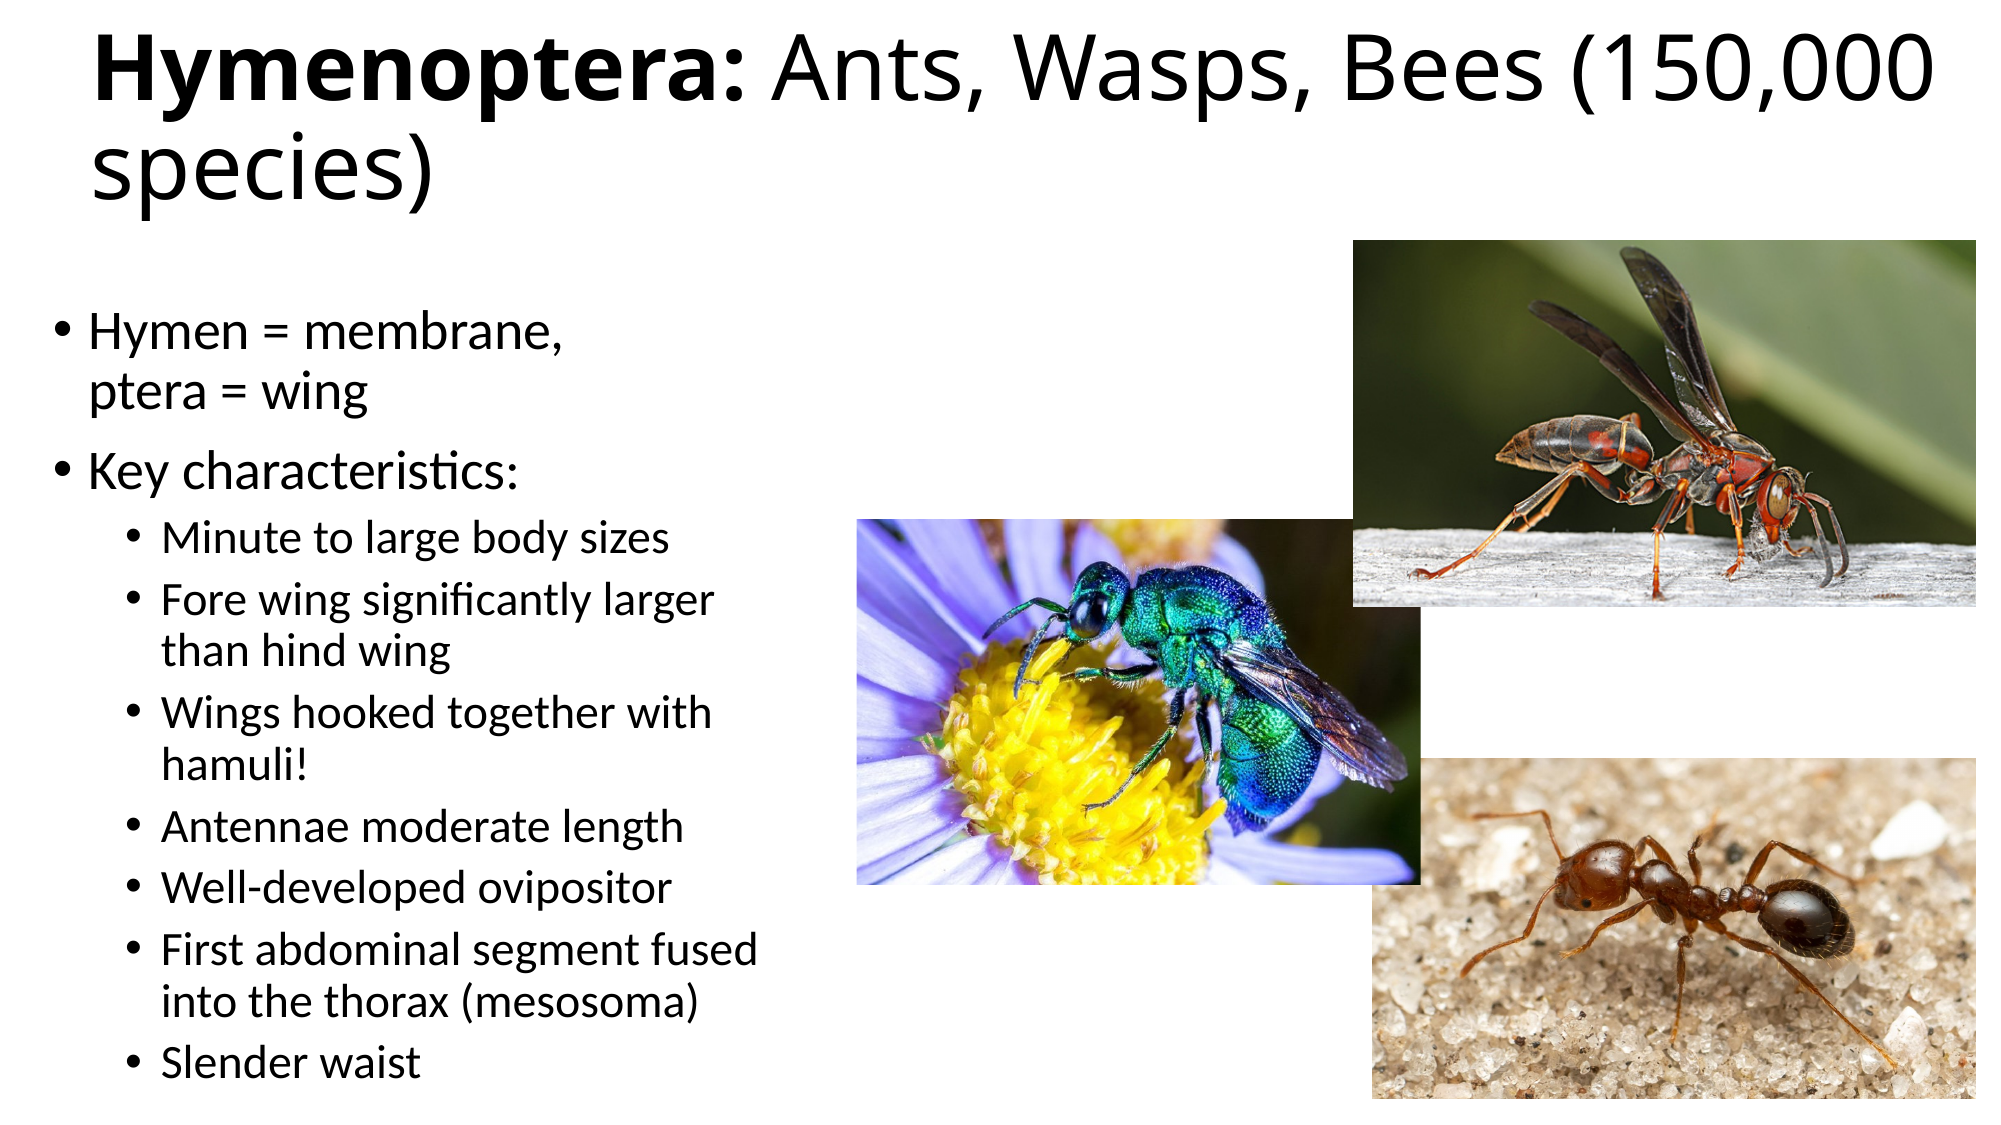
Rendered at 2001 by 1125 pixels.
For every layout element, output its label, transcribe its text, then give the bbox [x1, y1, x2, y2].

title Hymenoptera: Ants, Wasps, Bees (150,000 species) [75, 11, 2000, 229]
picture [856, 240, 1976, 1099]
text_box Hymen = membrane, ptera = wing Key characteristics: Minute to large body sizes Fore wing significantly larger than hind wing Wings hooked together with hamuli! Antennae moderate length Well-developed ovipositor First abdominal segment fused into the thorax (mesosoma) Slender waist [37, 293, 776, 1114]
